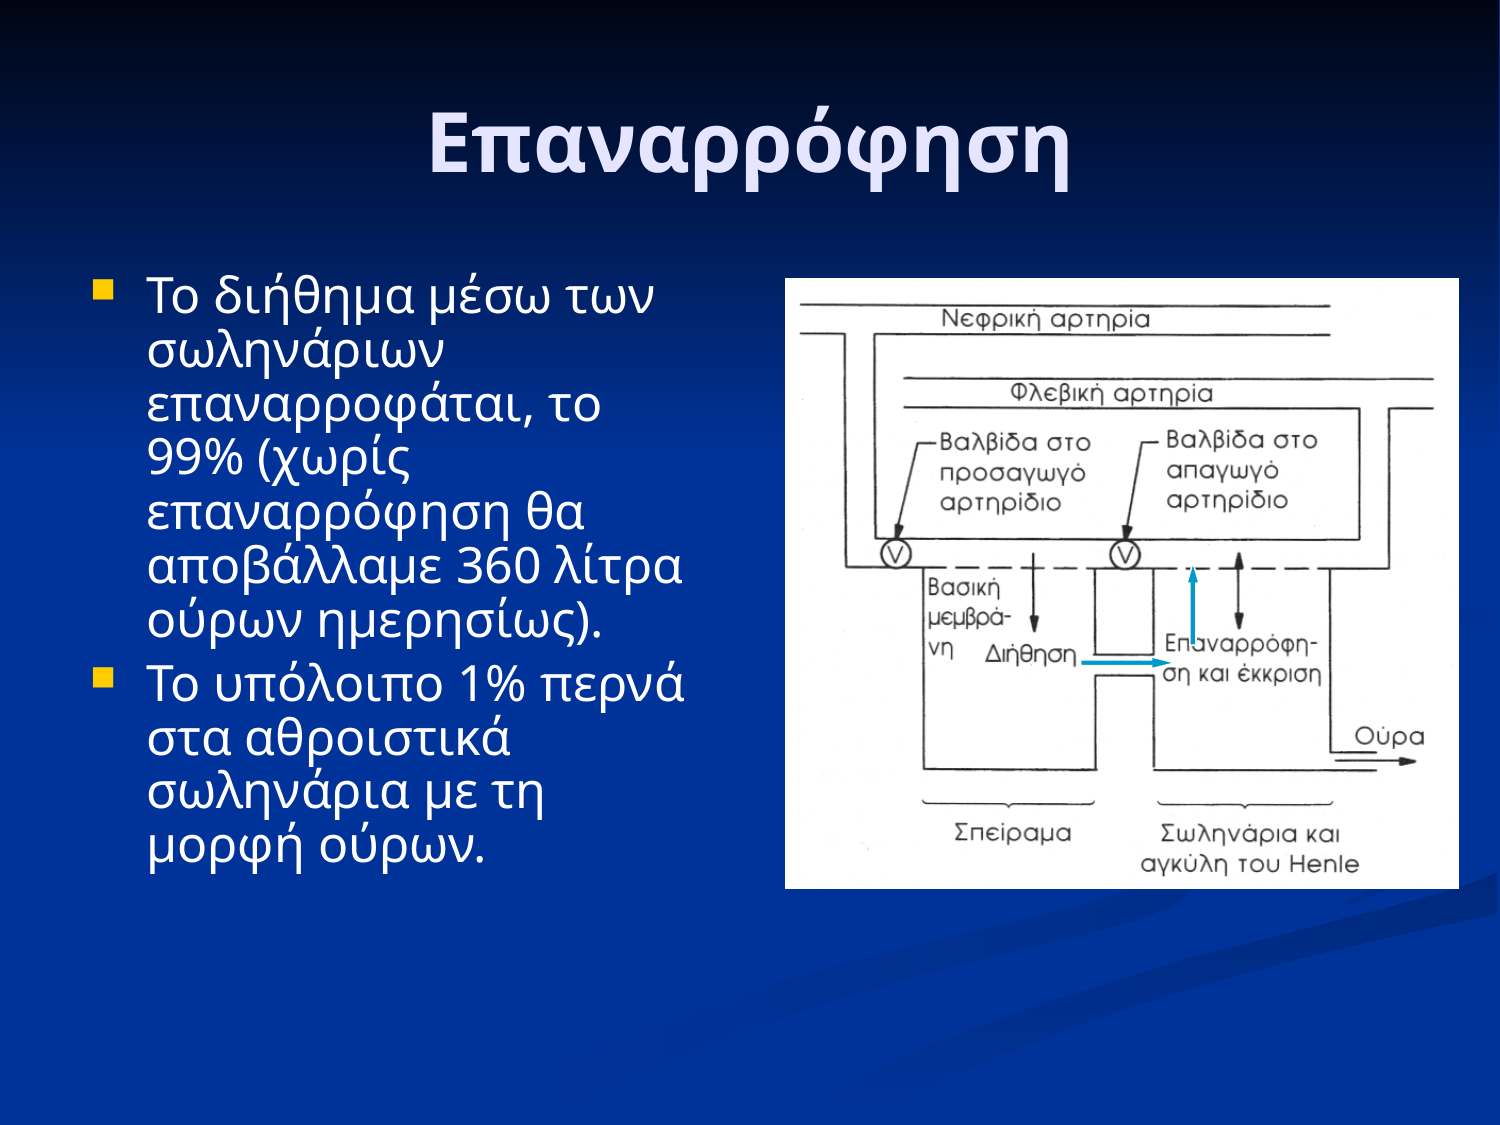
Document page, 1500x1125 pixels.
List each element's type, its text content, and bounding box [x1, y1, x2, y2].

title Επαναρρόφηση [74, 44, 1426, 233]
list Το διήθημα μέσω των σωληνάριων επαναρροφάται, το 99% (χωρίς επαναρρόφηση θα αποβάλλαμε 360 λίτρα ούρων ημερησίως). Το υπόλοιπο 1% περνά στα αθροιστικά σωληνάρια με τη μορφή ούρων. [74, 262, 704, 1006]
picture [785, 278, 1460, 889]
